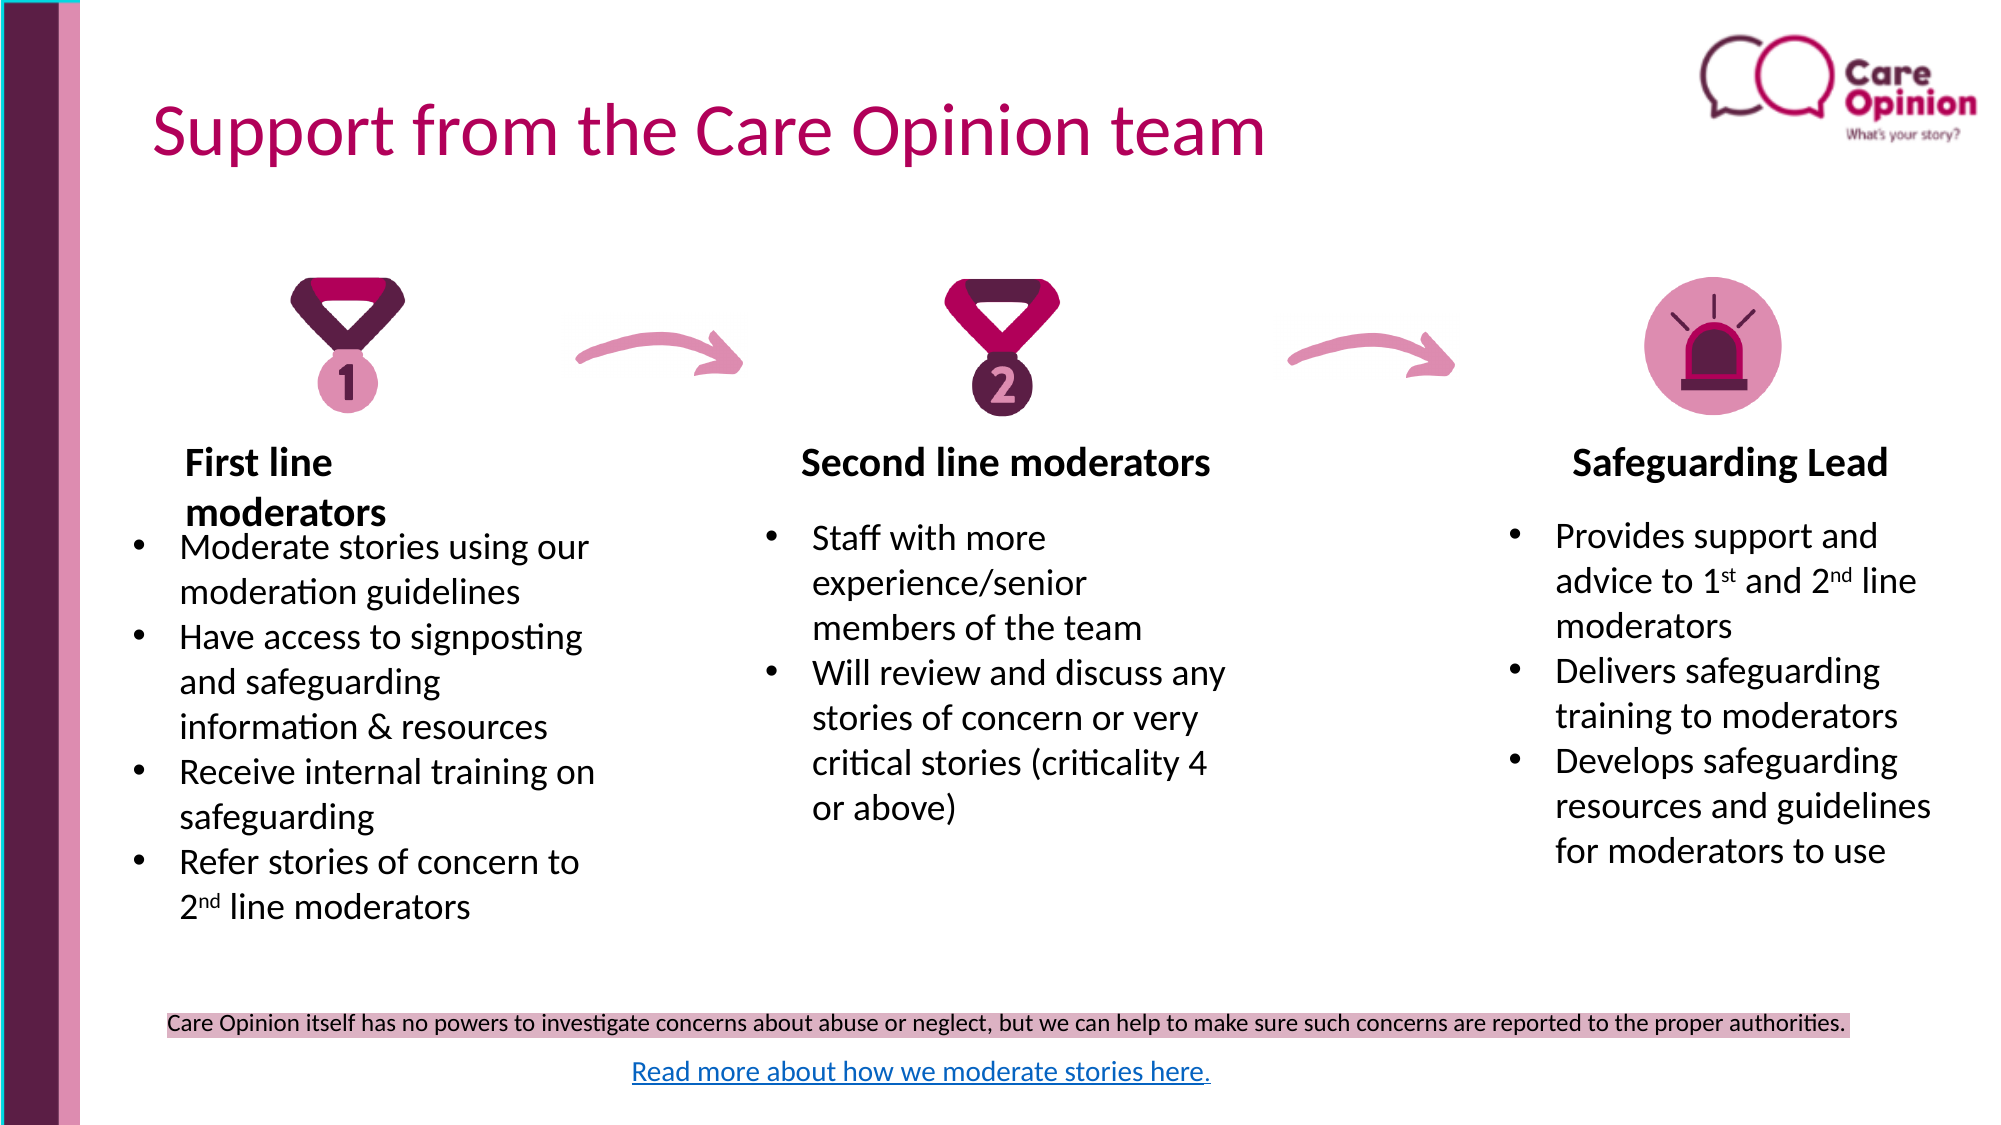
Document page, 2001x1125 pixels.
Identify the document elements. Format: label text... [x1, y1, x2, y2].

picture [561, 312, 748, 378]
text_box Moderate stories using our moderation guidelines Have access to signposting and safeguarding information & resources Receive internal training on safeguarding Refer stories of concern to 2nd line moderators [117, 514, 612, 935]
text_box Care Opinion itself has no powers to investigate concerns about abuse or neglect, but we can help to make sure such concerns are reported to the proper authorities. [152, 999, 1878, 1044]
text_box Second line moderators [786, 427, 1244, 493]
text_box Provides support and advice to 1st and 2nd line moderators Delivers safeguarding training to moderators Develops safeguarding resources and guidelines for moderators to use [1493, 504, 1988, 924]
text_box First line moderators [170, 427, 559, 514]
text_box Staff with more experience/senior members of the team Will review and discuss any stories of concern or very critical stories (criticality 4 or above) [750, 505, 1244, 836]
picture [1669, 0, 2000, 165]
title Support from the Care Opinion team [137, 59, 1863, 203]
picture [1273, 313, 1460, 380]
picture [1625, 274, 1795, 417]
picture [936, 273, 1064, 417]
picture [0, 0, 80, 1125]
text_box Read more about how we moderate stories here. [616, 1044, 1254, 1095]
picture [284, 274, 412, 417]
text_box Safeguarding Lead [1557, 427, 1924, 493]
